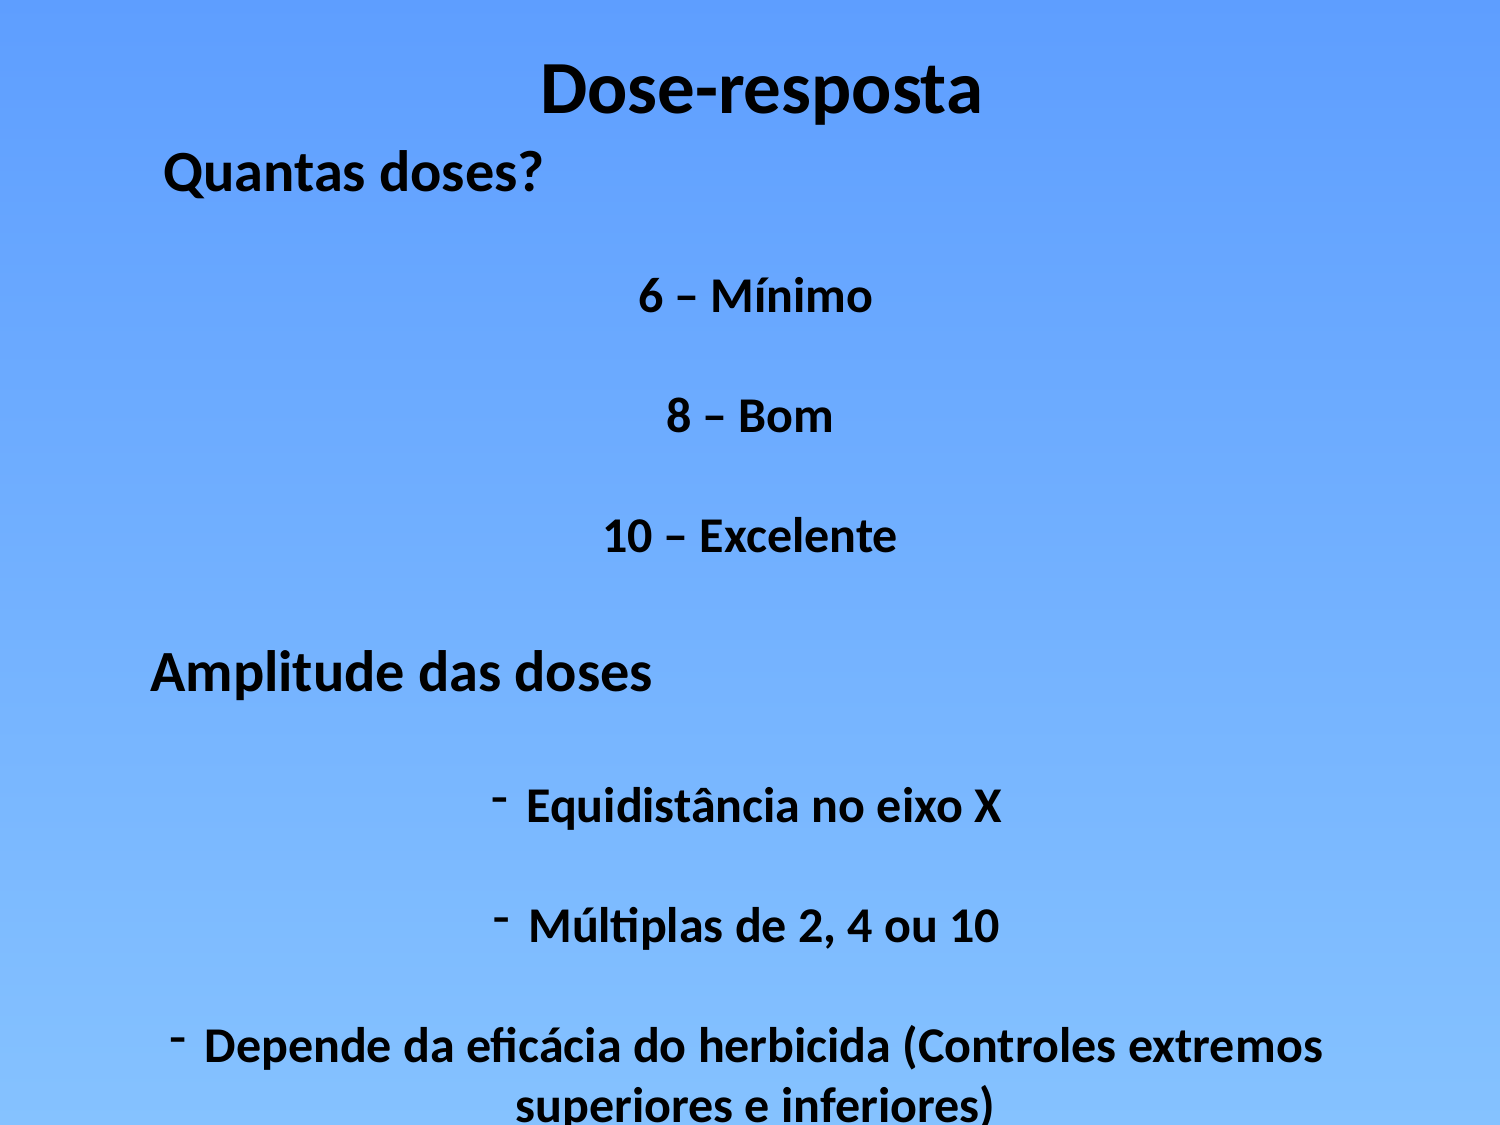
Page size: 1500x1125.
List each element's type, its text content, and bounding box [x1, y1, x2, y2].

text_box Dose-resposta [100, 30, 1424, 136]
text_box Quantas doses? 6 – Mínimo 8 – Bom 10 – Excelente Amplitude das doses Equidistância no eixo X Múltiplas de 2, 4 ou 10 Depende da eficácia do herbicida (Controles extremos superiores e inferiores) [135, 136, 1376, 1125]
